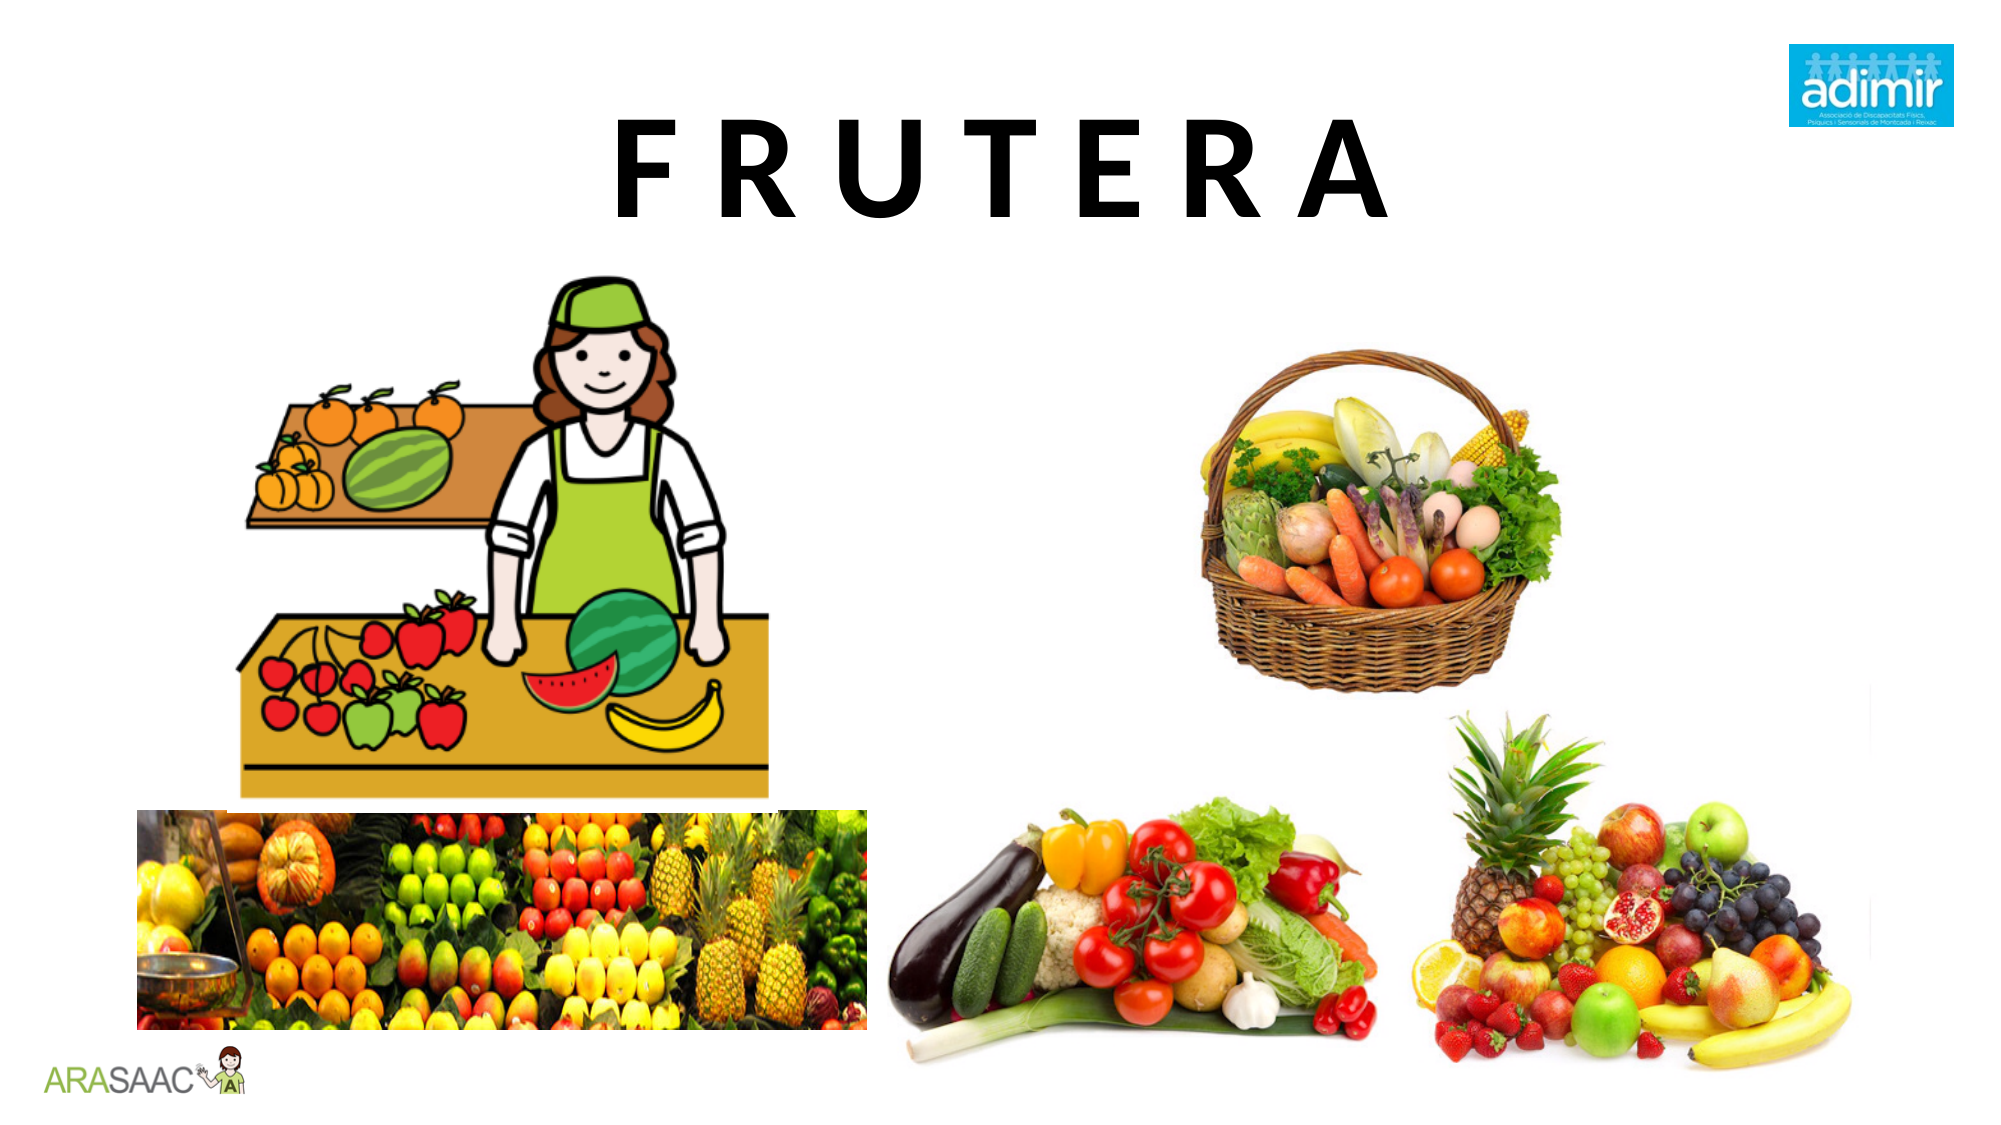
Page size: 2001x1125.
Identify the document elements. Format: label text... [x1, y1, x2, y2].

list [227, 262, 778, 813]
picture [1802, 53, 1943, 108]
picture [37, 1045, 251, 1095]
title F R U T E R A [137, 59, 1863, 278]
picture [1808, 113, 1935, 125]
picture [137, 342, 1889, 1109]
